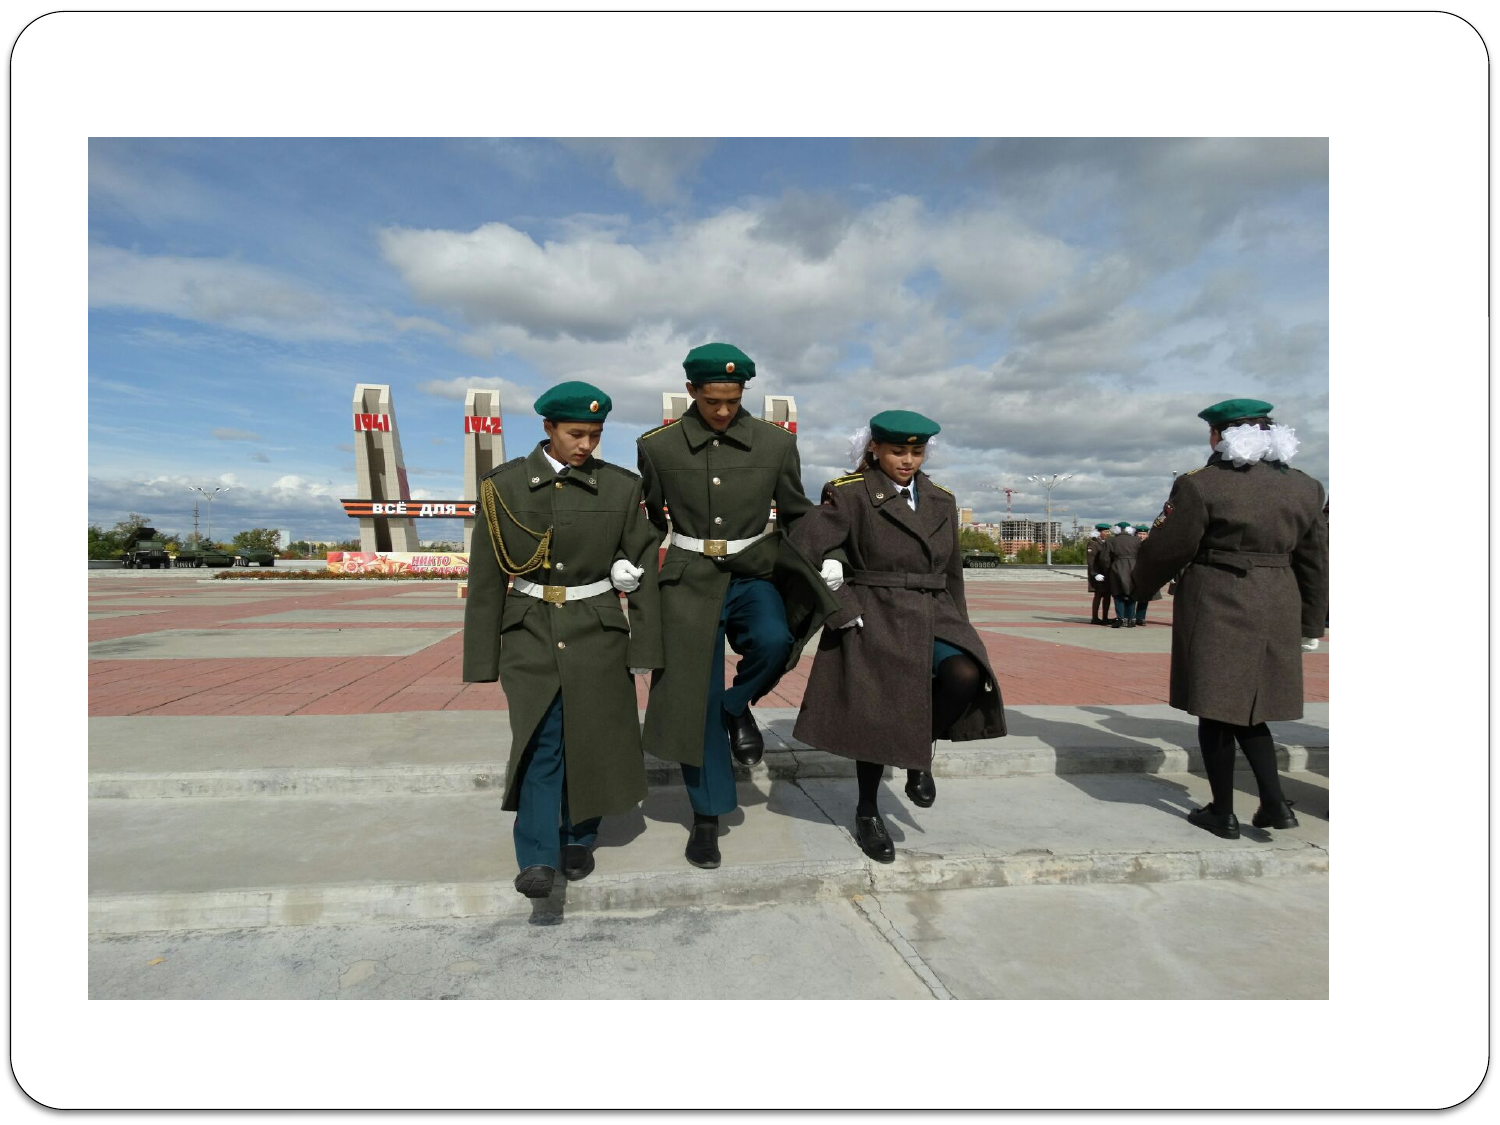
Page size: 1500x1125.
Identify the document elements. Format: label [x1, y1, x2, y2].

picture [88, 136, 1329, 1000]
